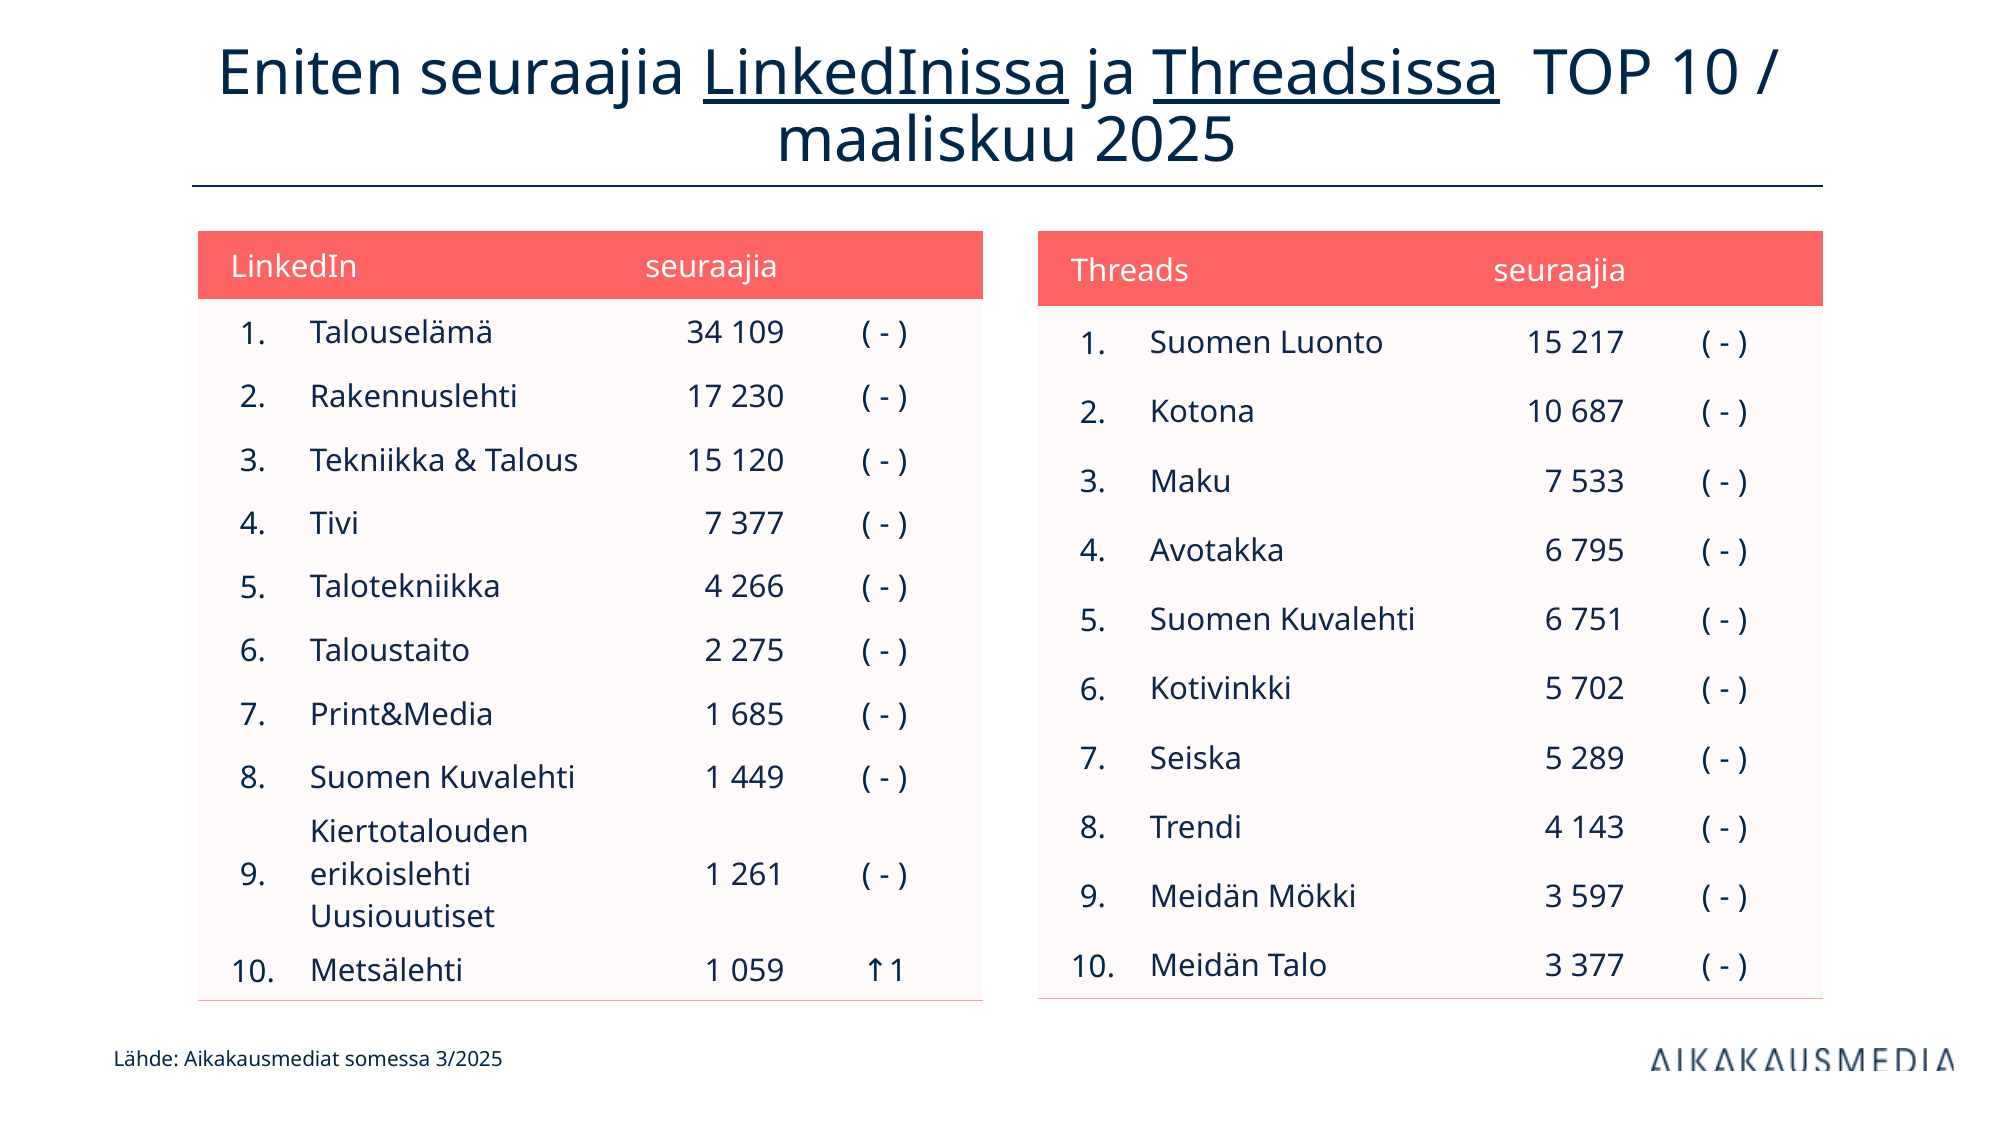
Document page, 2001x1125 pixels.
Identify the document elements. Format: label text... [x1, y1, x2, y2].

table_cell 1. [198, 299, 308, 363]
table_cell Rakennuslehti [308, 363, 645, 426]
table_cell 7. [1038, 722, 1148, 791]
table_cell 2. [1038, 376, 1148, 445]
table_cell 2. [198, 363, 308, 426]
table_cell Talouselämä [308, 299, 645, 363]
table_cell 10. [198, 937, 308, 1000]
table_cell ( - ) [786, 363, 983, 426]
table_cell ( - ) [786, 490, 983, 553]
table_cell 8. [198, 744, 308, 807]
table_cell 3. [198, 426, 308, 490]
table_cell Kotona [1148, 376, 1461, 445]
table_cell ( - ) [1626, 306, 1823, 376]
table_cell 6. [1038, 652, 1148, 722]
table_cell Suomen Kuvalehti [308, 744, 645, 807]
table_cell 17 230 [645, 363, 786, 426]
table_cell 9. [198, 807, 308, 937]
table_cell 8. [1038, 791, 1148, 860]
table_cell ( - ) [786, 807, 983, 937]
table_cell Meidän Talo [1148, 929, 1461, 998]
table_cell ( - ) [786, 617, 983, 680]
table_cell 6. [198, 617, 308, 680]
table_cell ( - ) [786, 680, 983, 744]
title Eniten seuraajia LinkedInissa ja Threadsissa TOP 10 / maaliskuu 2025 [137, 31, 1877, 185]
table_cell Suomen Kuvalehti [1148, 583, 1461, 652]
table_cell Trendi [1148, 791, 1461, 860]
table_header [1626, 231, 1823, 306]
table_cell ( - ) [1626, 860, 1823, 929]
table_cell 3 377 [1461, 929, 1626, 998]
table_cell ( - ) [786, 299, 983, 363]
table_cell 7. [198, 680, 308, 744]
table_cell ( - ) [1626, 376, 1823, 445]
table_cell Avotakka [1148, 514, 1461, 583]
table_cell ↑1 [786, 937, 983, 1000]
table_cell Kiertotalouden erikoislehti Uusiouutiset [308, 807, 645, 937]
table_cell ( - ) [786, 426, 983, 490]
table_cell 2 275 [645, 617, 786, 680]
table_cell Taloustaito [308, 617, 645, 680]
table_header [786, 231, 983, 299]
table_cell 1 059 [645, 937, 786, 1000]
table_cell ( - ) [1626, 652, 1823, 722]
table_cell Suomen Luonto [1148, 306, 1461, 376]
table_cell ( - ) [1626, 722, 1823, 791]
table_cell 6 795 [1461, 514, 1626, 583]
table_cell 5. [198, 553, 308, 617]
table_cell ( - ) [1626, 514, 1823, 583]
table_cell 3 597 [1461, 860, 1626, 929]
table_cell Talotekniikka [308, 553, 645, 617]
table_cell Print&Media [308, 680, 645, 744]
table_cell 1 261 [645, 807, 786, 937]
table_cell ( - ) [1626, 445, 1823, 514]
table_cell Tivi [308, 490, 645, 553]
table_cell Metsälehti [308, 937, 645, 1000]
table_header LinkedIn [198, 231, 645, 299]
table_cell 5 289 [1461, 722, 1626, 791]
table_cell 15 120 [645, 426, 786, 490]
table_header Threads [1038, 231, 1461, 306]
table_cell 1. [1038, 306, 1148, 376]
table_cell Tekniikka & Talous [308, 426, 645, 490]
table_cell 15 217 [1461, 306, 1626, 376]
table_cell Seiska [1148, 722, 1461, 791]
table_cell ( - ) [786, 553, 983, 617]
table_cell 5 702 [1461, 652, 1626, 722]
table_cell ( - ) [786, 744, 983, 807]
table_cell Kotivinkki [1148, 652, 1461, 722]
table_cell Meidän Mökki [1148, 860, 1461, 929]
table_cell Maku [1148, 445, 1461, 514]
table_cell 3. [1038, 445, 1148, 514]
table_cell 1 449 [645, 744, 786, 807]
table_cell 1 685 [645, 680, 786, 744]
table_cell 4. [198, 490, 308, 553]
table_cell 34 109 [645, 299, 786, 363]
table_cell 5. [1038, 583, 1148, 652]
table_cell 4 143 [1461, 791, 1626, 860]
table_cell ( - ) [1626, 583, 1823, 652]
table_cell 4. [1038, 514, 1148, 583]
table_cell 6 751 [1461, 583, 1626, 652]
table_cell 10 687 [1461, 376, 1626, 445]
table_cell 7 533 [1461, 445, 1626, 514]
table_cell 10. [1038, 929, 1148, 998]
table_cell 7 377 [645, 490, 786, 553]
table_cell ( - ) [1626, 791, 1823, 860]
table_header seuraajia [1461, 231, 1626, 306]
table_cell 9. [1038, 860, 1148, 929]
table_cell ( - ) [1626, 929, 1823, 998]
table_cell 4 266 [645, 553, 786, 617]
table_header seuraajia [645, 231, 786, 299]
